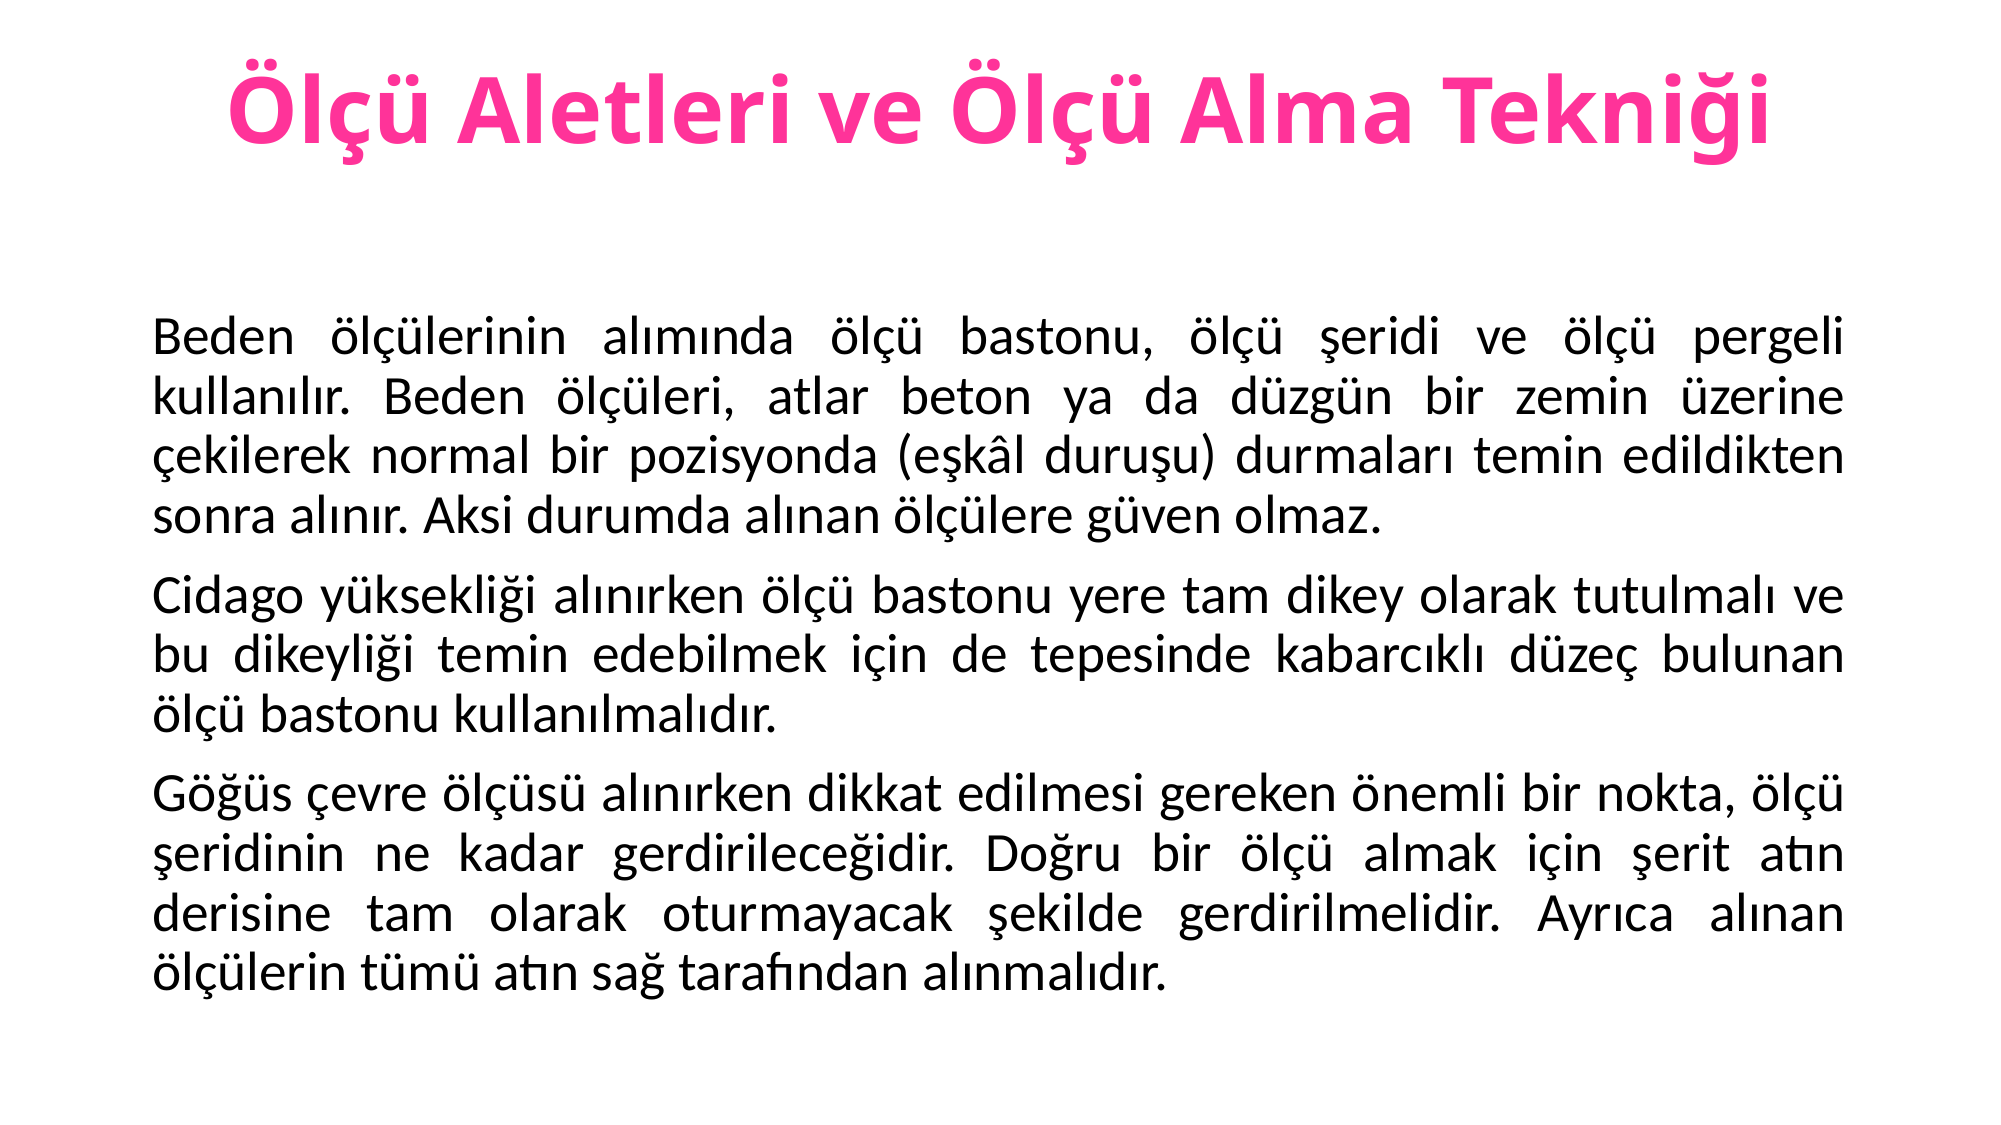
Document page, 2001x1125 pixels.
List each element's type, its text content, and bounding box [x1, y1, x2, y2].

list Beden ölçülerinin alımında ölçü bastonu, ölçü şeridi ve ölçü pergeli kullanılır. Beden ölçüleri, atlar beton ya da düzgün bir zemin üzerine çekilerek normal bir pozisyonda (eşkâl duruşu) durmaları temin edildikten sonra alınır. Aksi durumda alınan ölçülere güven olmaz. Cidago yüksekliği alınırken ölçü bastonu yere tam dikey olarak tutulmalı ve bu dikeyliği temin edebilmek için de tepesinde kabarcıklı düzeç bulunan ölçü bastonu kullanılmalıdır. Göğüs çevre ölçüsü alınırken dikkat edilmesi gereken önemli bir nokta, ölçü şeridinin ne kadar gerdirileceğidir. Doğru bir ölçü almak için şerit atın derisine tam olarak oturmayacak şekilde gerdirilmelidir. Ayrıca alınan ölçülerin tümü atın sağ tarafından alınmalıdır. [137, 299, 1863, 1014]
title Ölçü Aletleri ve Ölçü Alma Tekniği [137, 59, 1863, 278]
